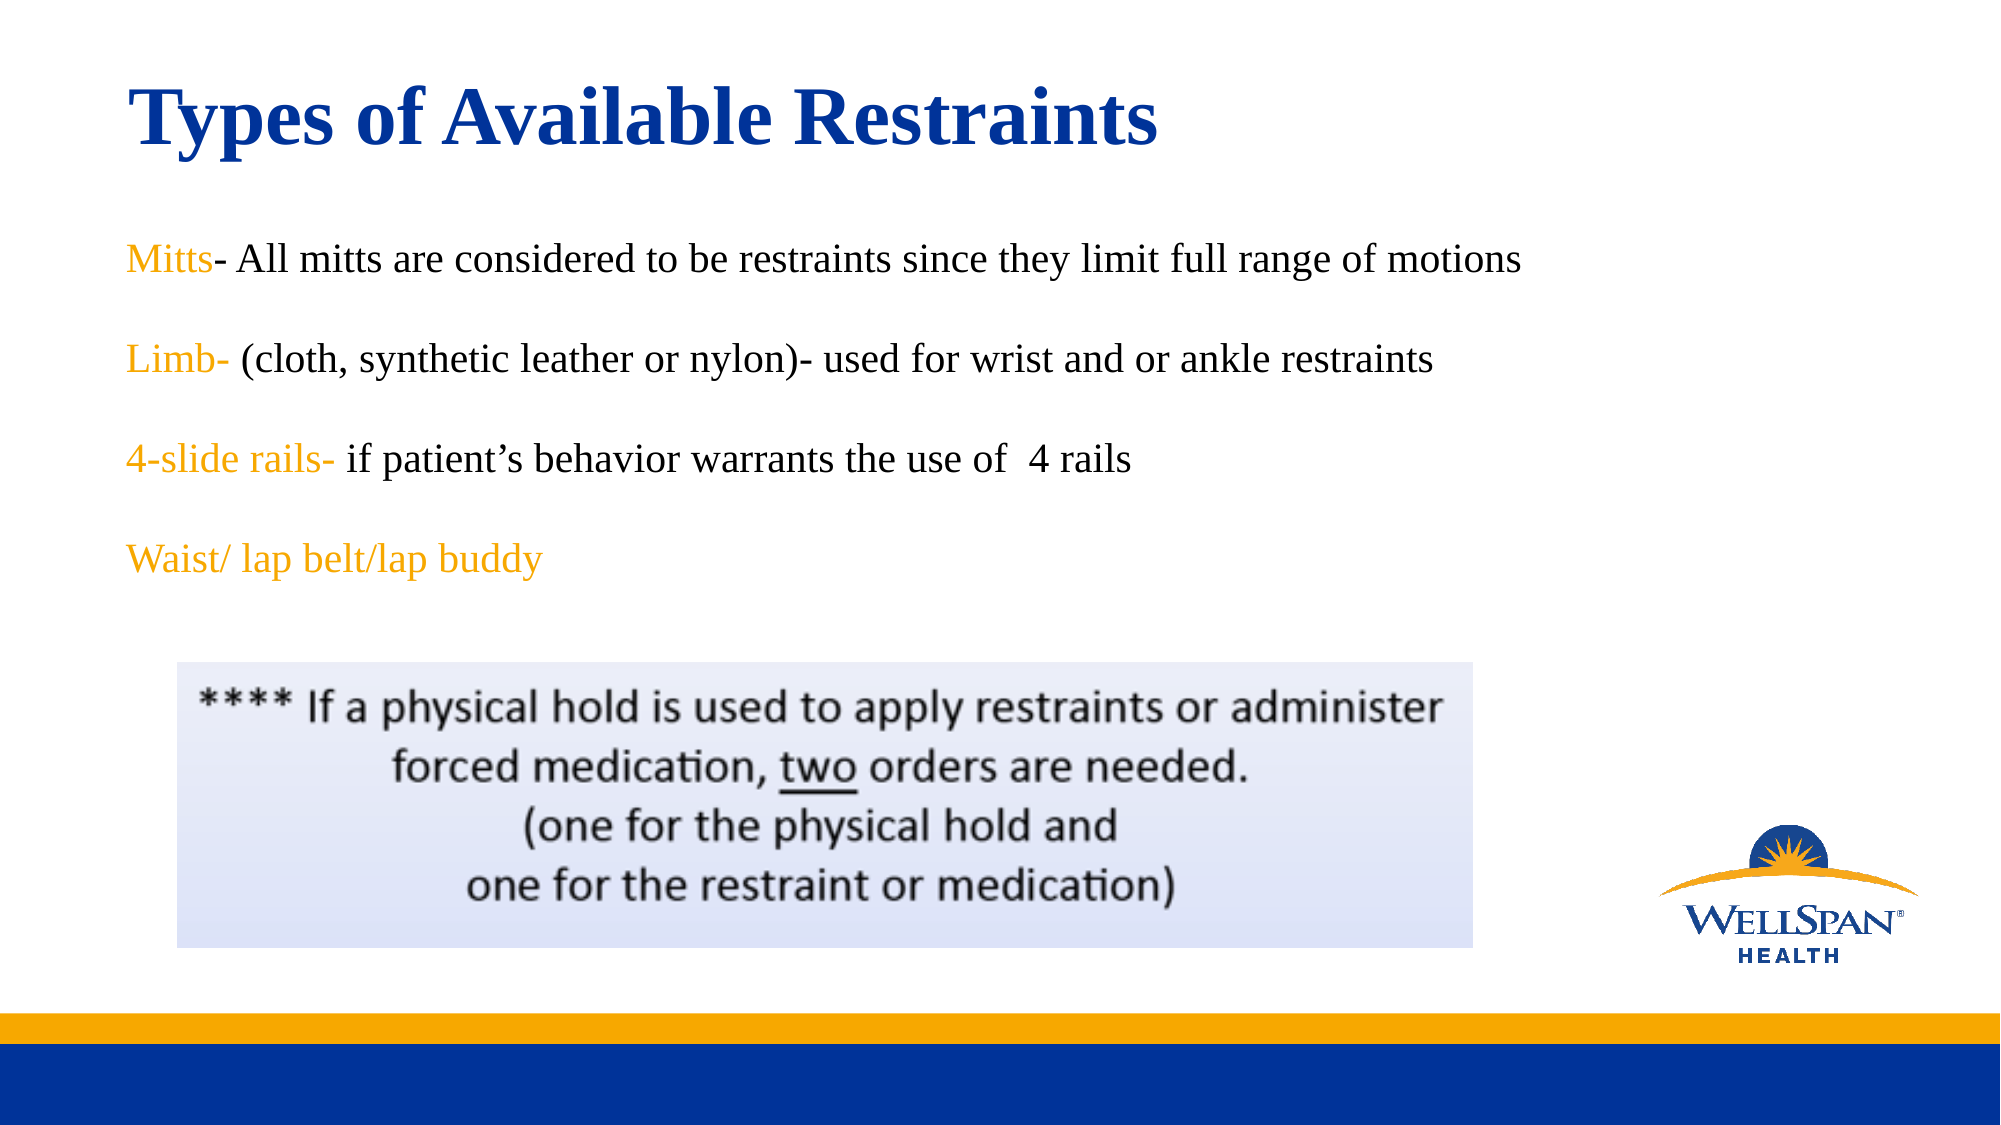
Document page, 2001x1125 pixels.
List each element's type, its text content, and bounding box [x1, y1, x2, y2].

text_box Mitts- All mitts are considered to be restraints since they limit full range of motions Limb- (cloth, synthetic leather or nylon)- used for wrist and or ankle restraints 4-slide rails- if patient’s behavior warrants the use of 4 rails Waist/ lap belt/lap buddy [111, 223, 1539, 769]
text_box Types of Available Restraints [113, 53, 1176, 169]
picture [1658, 825, 1919, 963]
picture [177, 662, 1473, 948]
